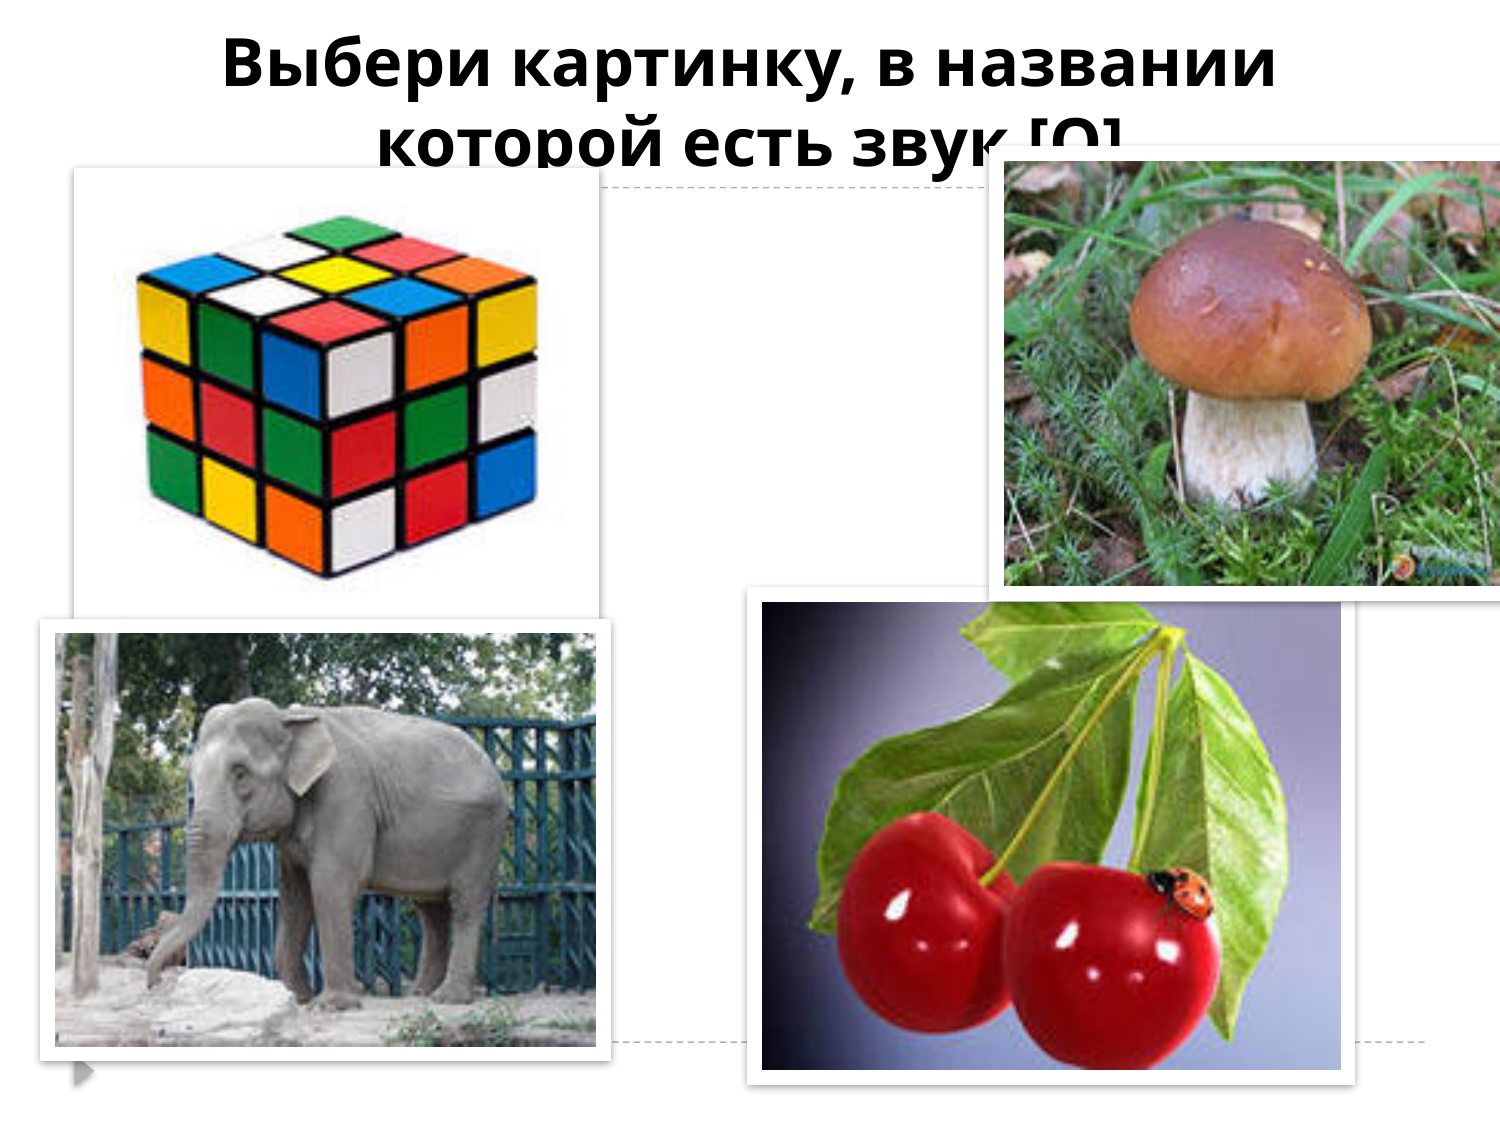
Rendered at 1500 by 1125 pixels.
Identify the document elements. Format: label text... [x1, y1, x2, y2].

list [88, 182, 585, 610]
picture [761, 601, 1341, 1071]
title Выбери картинку, в названии которой есть звук [О] [75, 24, 1425, 188]
picture [54, 633, 597, 1048]
picture [1003, 160, 1500, 587]
